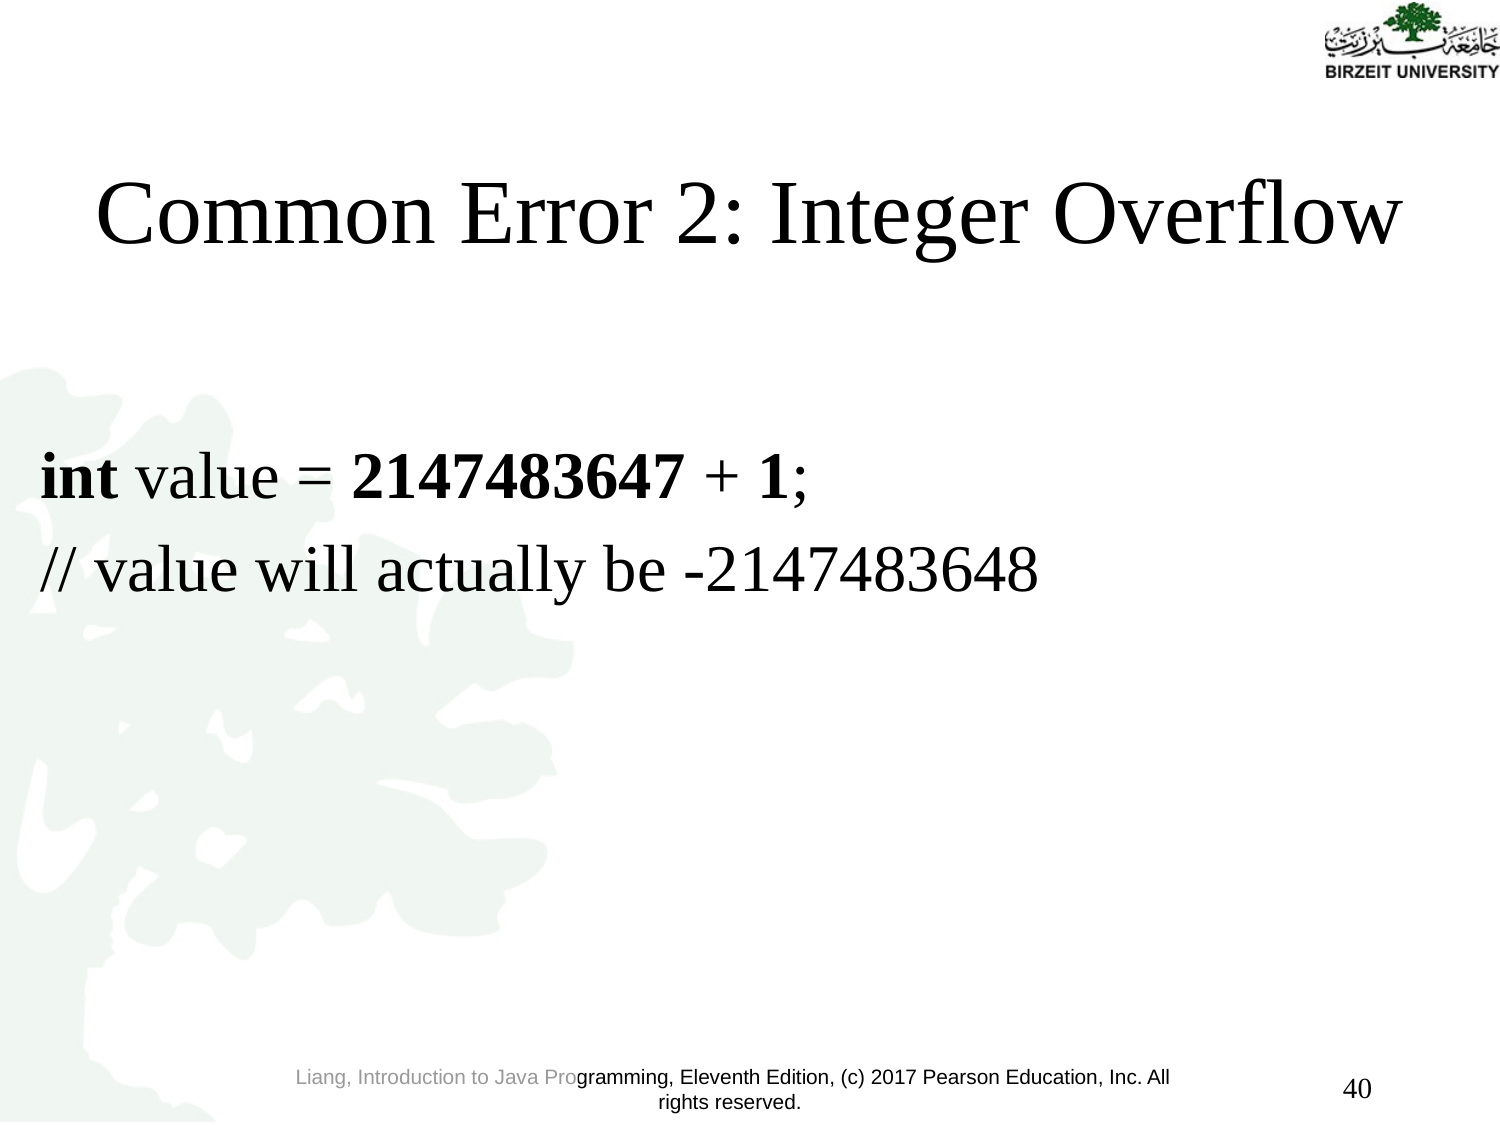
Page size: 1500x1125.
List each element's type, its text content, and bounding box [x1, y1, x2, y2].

picture [423, 1073, 432, 1084]
picture [494, 1070, 503, 1084]
picture [516, 1073, 526, 1084]
picture [506, 1073, 517, 1084]
picture [324, 1073, 333, 1084]
slide_number 40 [1074, 1049, 1388, 1125]
picture [443, 1073, 453, 1084]
picture [335, 1073, 344, 1088]
picture [381, 1073, 387, 1084]
text_box int value = 2147483647 + 1; // value will actually be -2147483648 [25, 423, 1476, 1048]
picture [471, 1071, 477, 1084]
picture [455, 1073, 464, 1084]
picture [566, 1073, 576, 1084]
picture [1325, 2, 1500, 78]
picture [312, 1073, 323, 1084]
picture [559, 1073, 565, 1084]
picture [478, 1073, 488, 1084]
picture [400, 1069, 409, 1084]
picture [388, 1073, 398, 1084]
picture [528, 1073, 539, 1084]
picture [411, 1073, 420, 1084]
picture [364, 1073, 373, 1084]
picture [297, 1070, 306, 1084]
title Common Error 2: Integer Overflow [25, 58, 1476, 355]
picture [374, 1071, 380, 1084]
picture [546, 1070, 557, 1084]
picture [432, 1071, 438, 1084]
